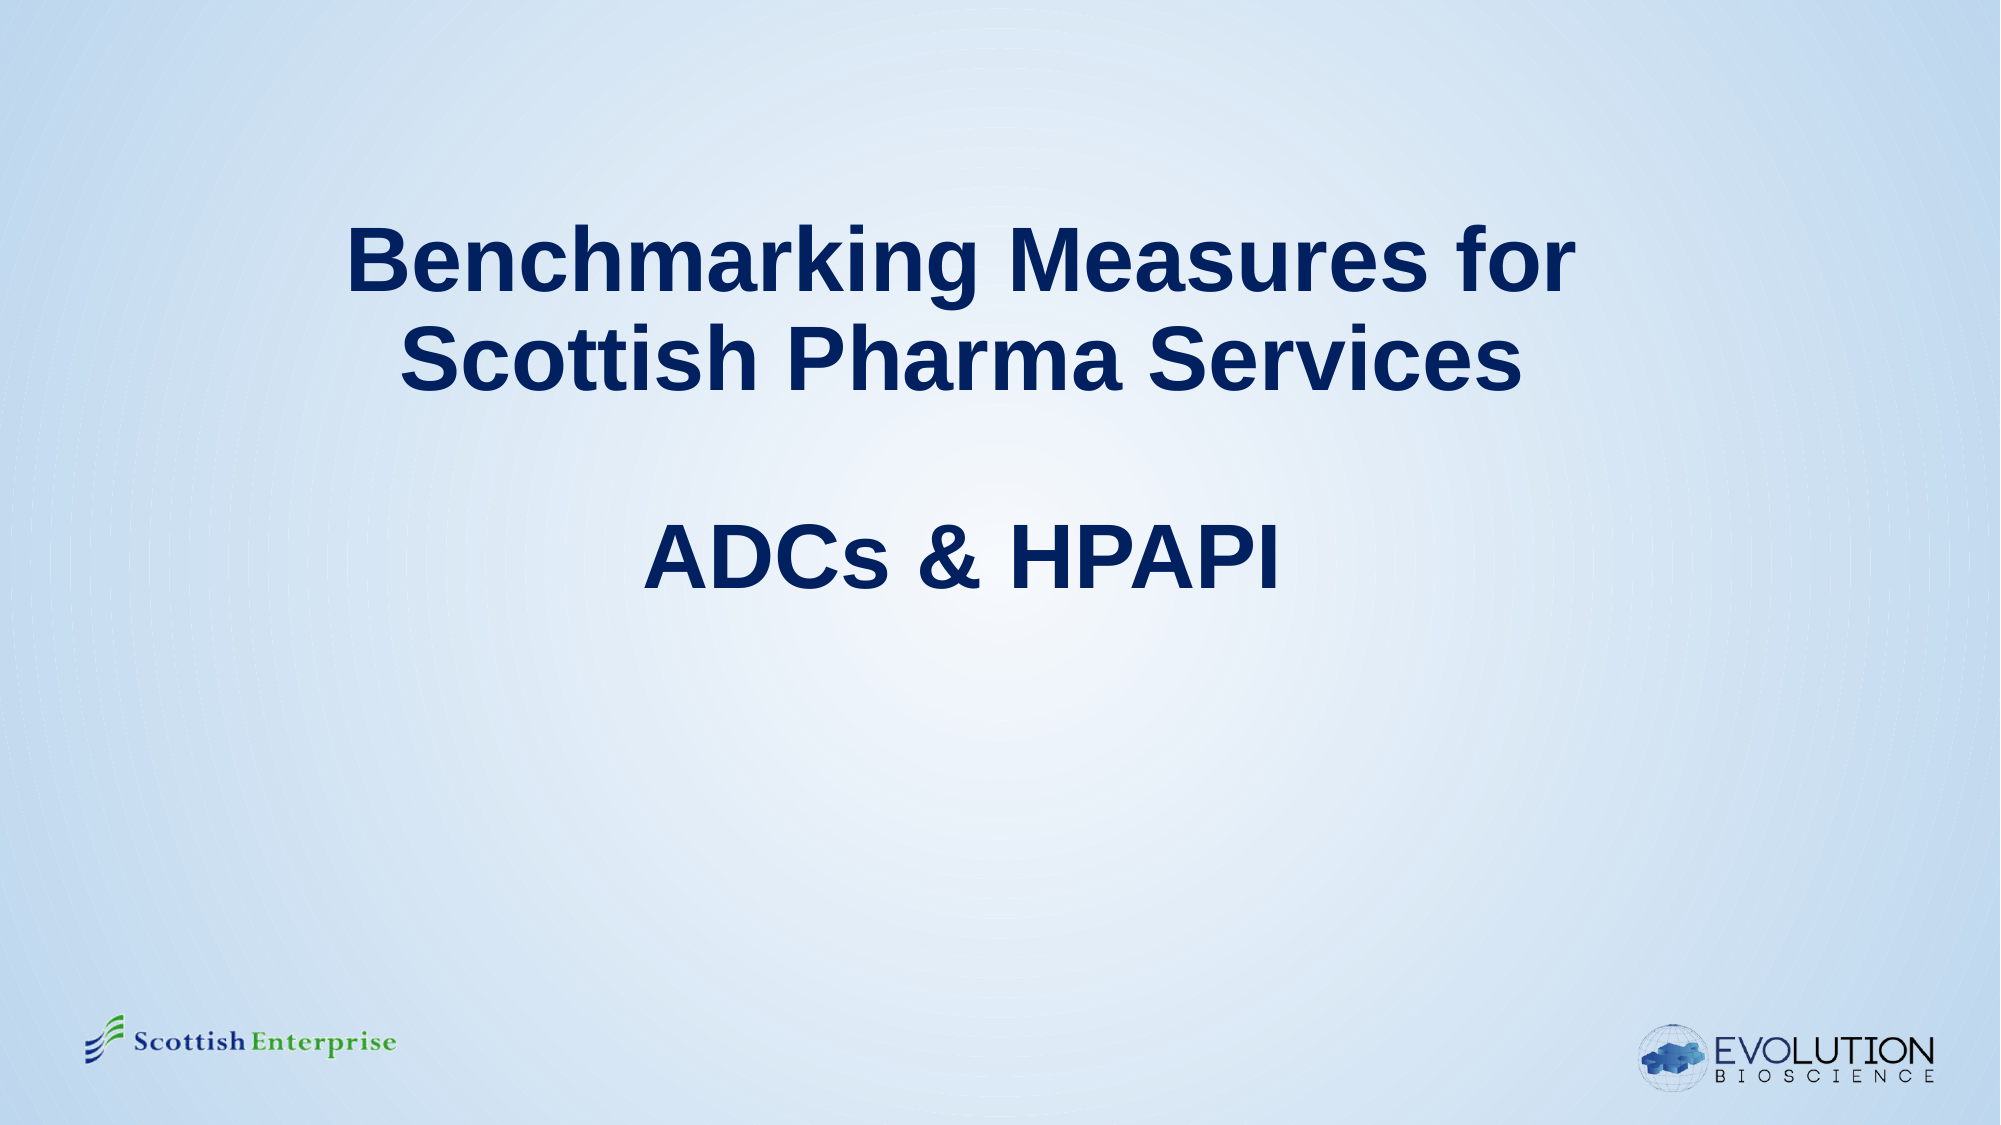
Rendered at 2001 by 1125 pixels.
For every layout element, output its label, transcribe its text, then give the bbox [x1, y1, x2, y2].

title Benchmarking Measures for Scottish Pharma Services ADCs & HPAPI [212, 433, 1713, 825]
picture [1634, 1024, 1938, 1092]
picture [70, 955, 413, 1125]
